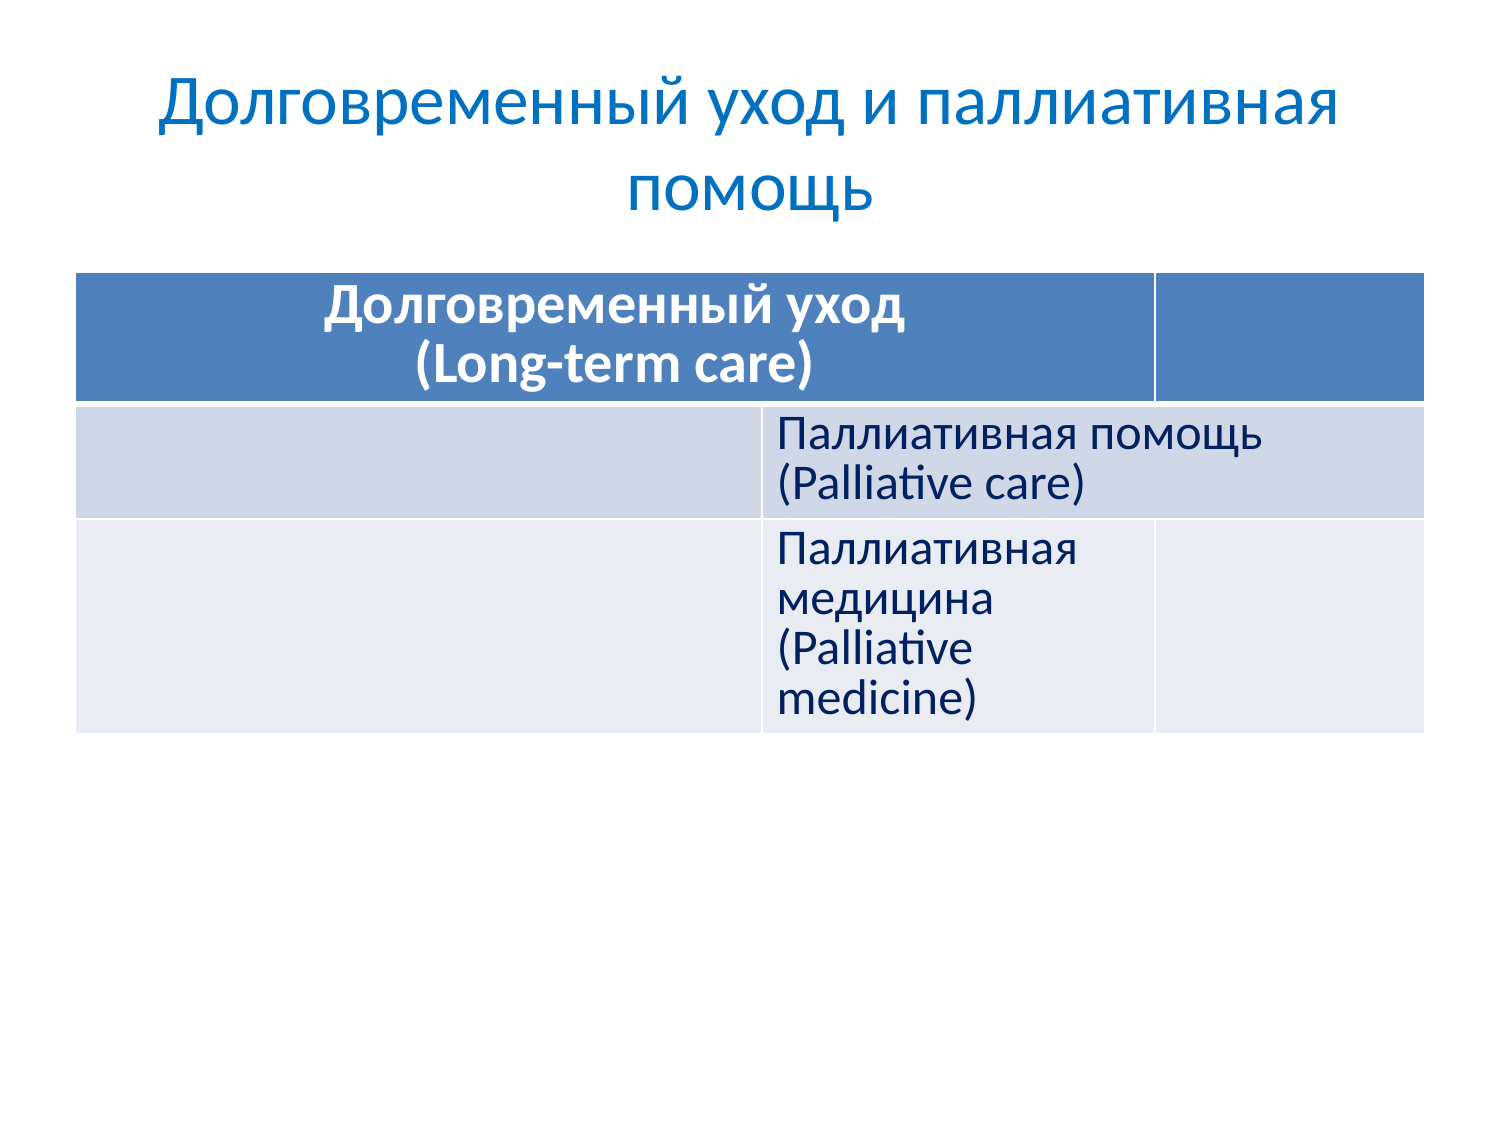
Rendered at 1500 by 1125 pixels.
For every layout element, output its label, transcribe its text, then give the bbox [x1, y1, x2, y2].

table_header [1156, 273, 1424, 401]
title Долговременный уход и паллиативная помощь [75, 45, 1425, 233]
table_header Долговременный уход (Long-term care) [76, 273, 1154, 401]
table_cell Паллиативная помощь (Palliative care) [763, 407, 1424, 518]
table_cell [1156, 520, 1424, 733]
table_cell Паллиативная медицина (Palliative medicine) [763, 520, 1154, 733]
table_cell [76, 407, 761, 518]
table_cell [76, 520, 761, 733]
